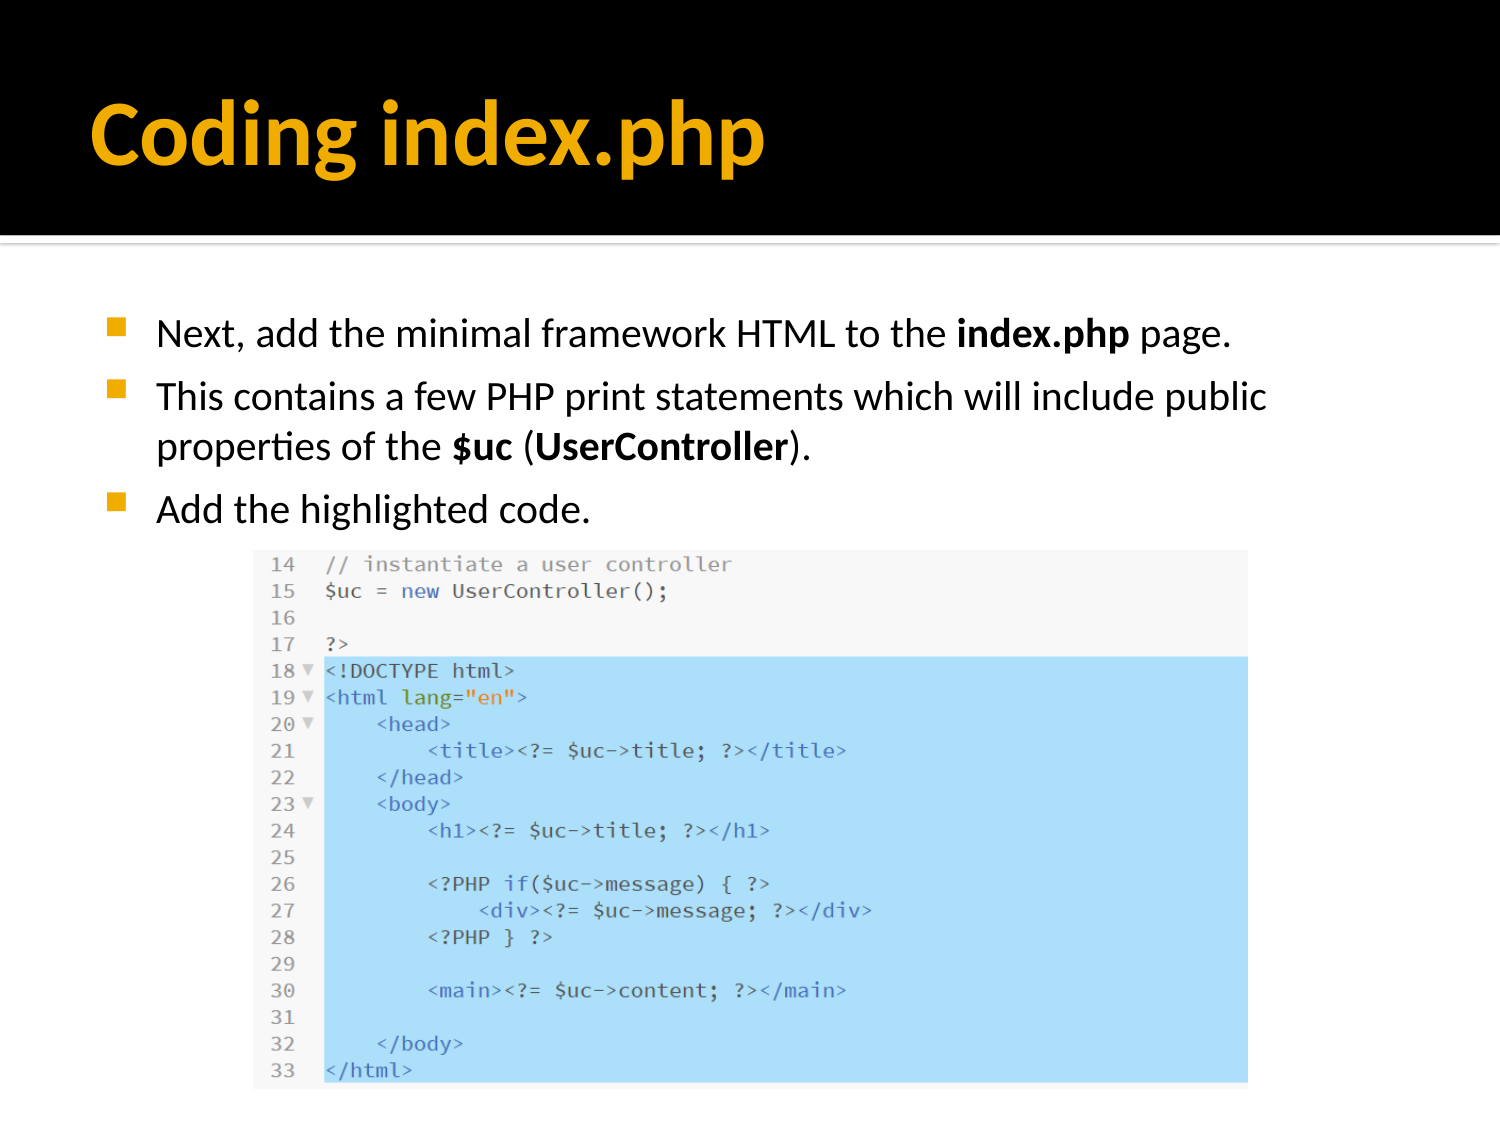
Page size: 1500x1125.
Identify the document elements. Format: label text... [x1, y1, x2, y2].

picture [253, 550, 1248, 1089]
title Coding index.php [75, 25, 1425, 231]
list Next, add the minimal framework HTML to the index.php page. This contains a few PHP print statements which will include public properties of the $uc (UserController). Add the highlighted code. [75, 291, 1425, 1050]
